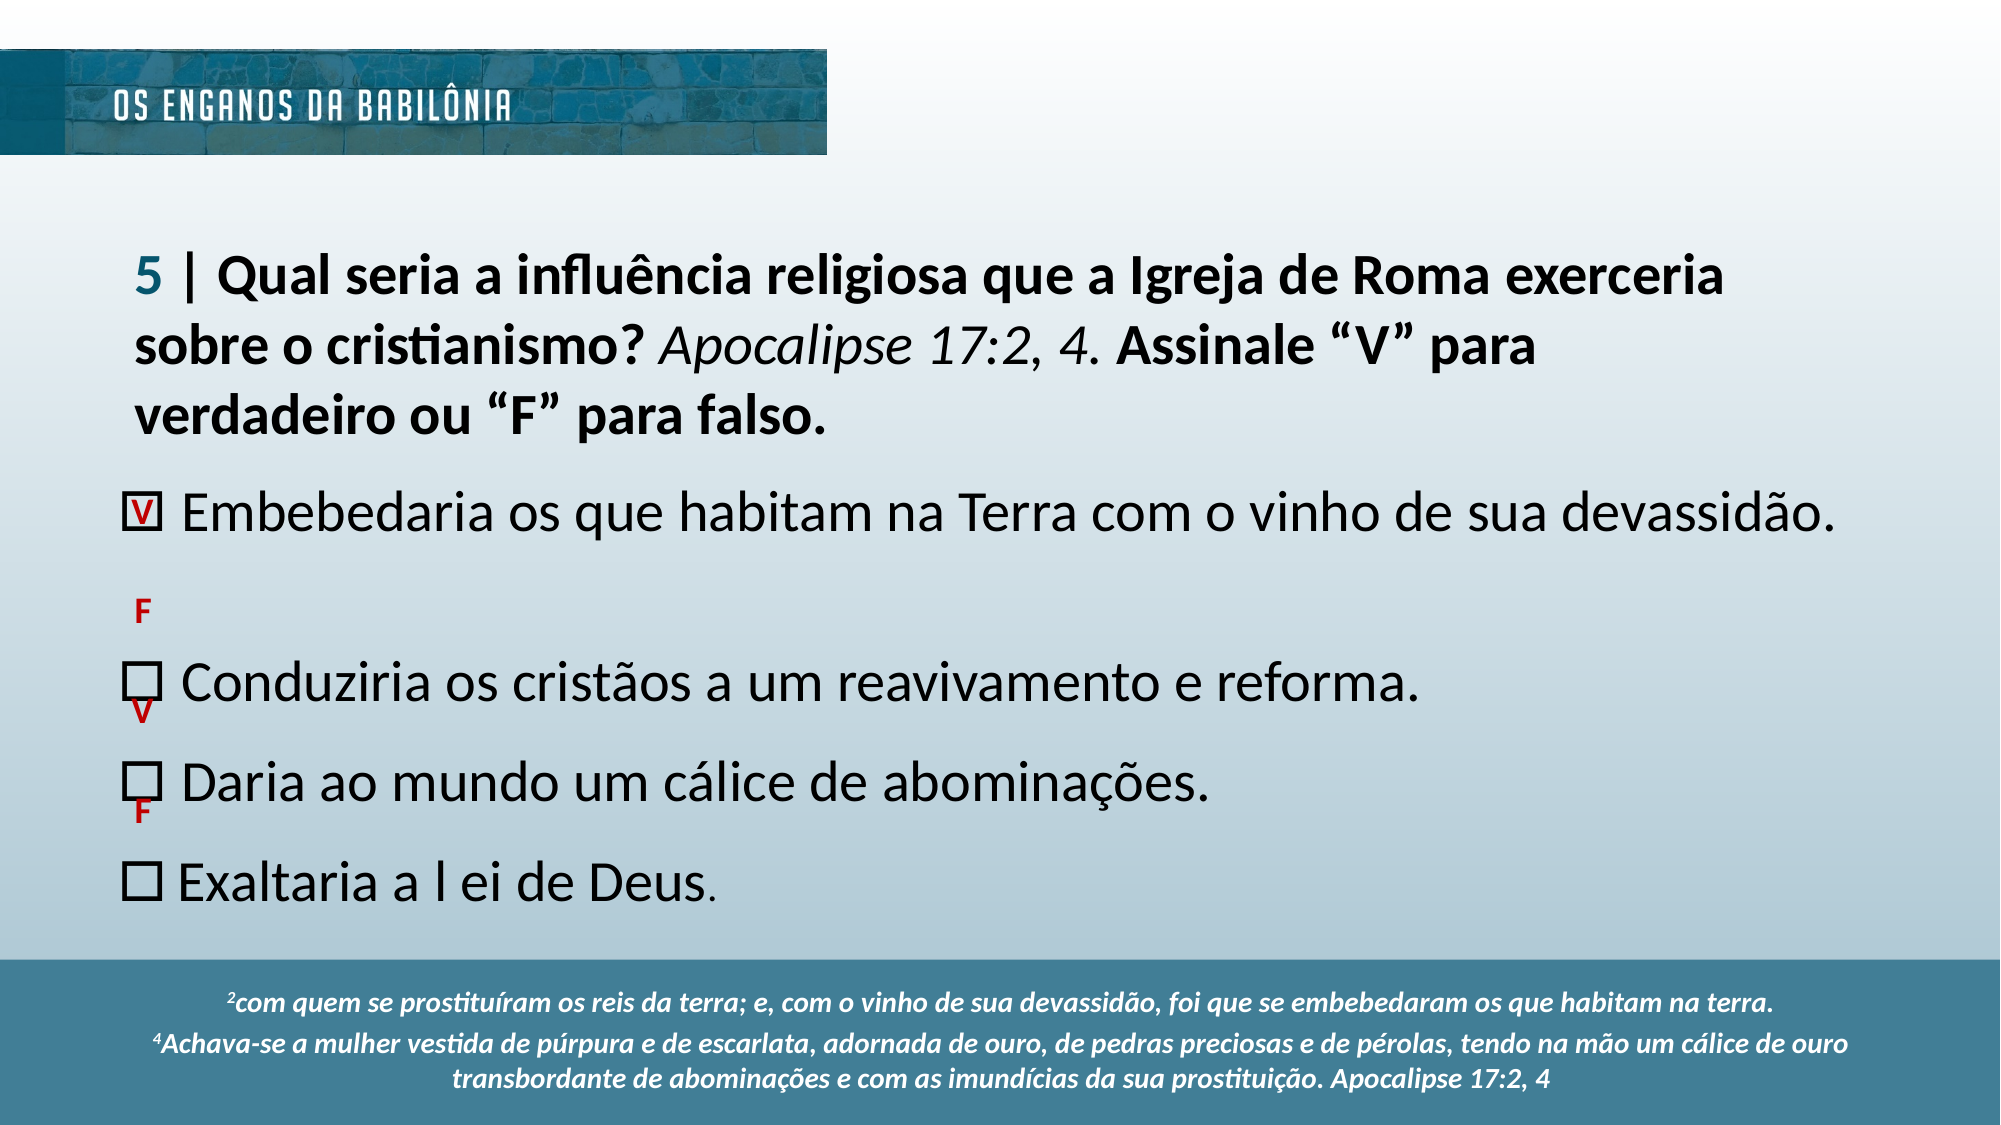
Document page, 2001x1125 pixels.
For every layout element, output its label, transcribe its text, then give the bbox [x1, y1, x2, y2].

text_box [0, 959, 2000, 1125]
text_box 2com quem se prostituíram os reis da terra; e, com o vinho de sua devassidão, foi que se embebedaram os que habitam na terra. 4Achava-se a mulher vestida de púrpura e de escarlata, adornada de ouro, de pedras preciosas e de pérolas, tendo na mão um cálice de ouro transbordante de abominações e com as imundícias da sua prostituição. Apocalipse 17:2, 4 [56, 975, 1946, 1102]
text_box F [119, 579, 167, 639]
text_box V [116, 679, 169, 739]
picture [55, 49, 827, 155]
text_box F [119, 778, 167, 839]
text_box □ Embebedaria os que habitam na Terra com o vinho de sua devassidão. □ Conduziria os cristãos a um reavivamento e reforma. □ Daria ao mundo um cálice de abominações. □ Exaltaria a l ei de Deus. [102, 440, 1900, 926]
text_box V [116, 479, 169, 540]
text_box 5 | Qual seria a influência religiosa que a Igreja de Roma exerceria sobre o cristianismo? Apocalipse 17:2, 4. Assinale “V” para verdadeiro ou “F” para falso. [119, 228, 1917, 454]
